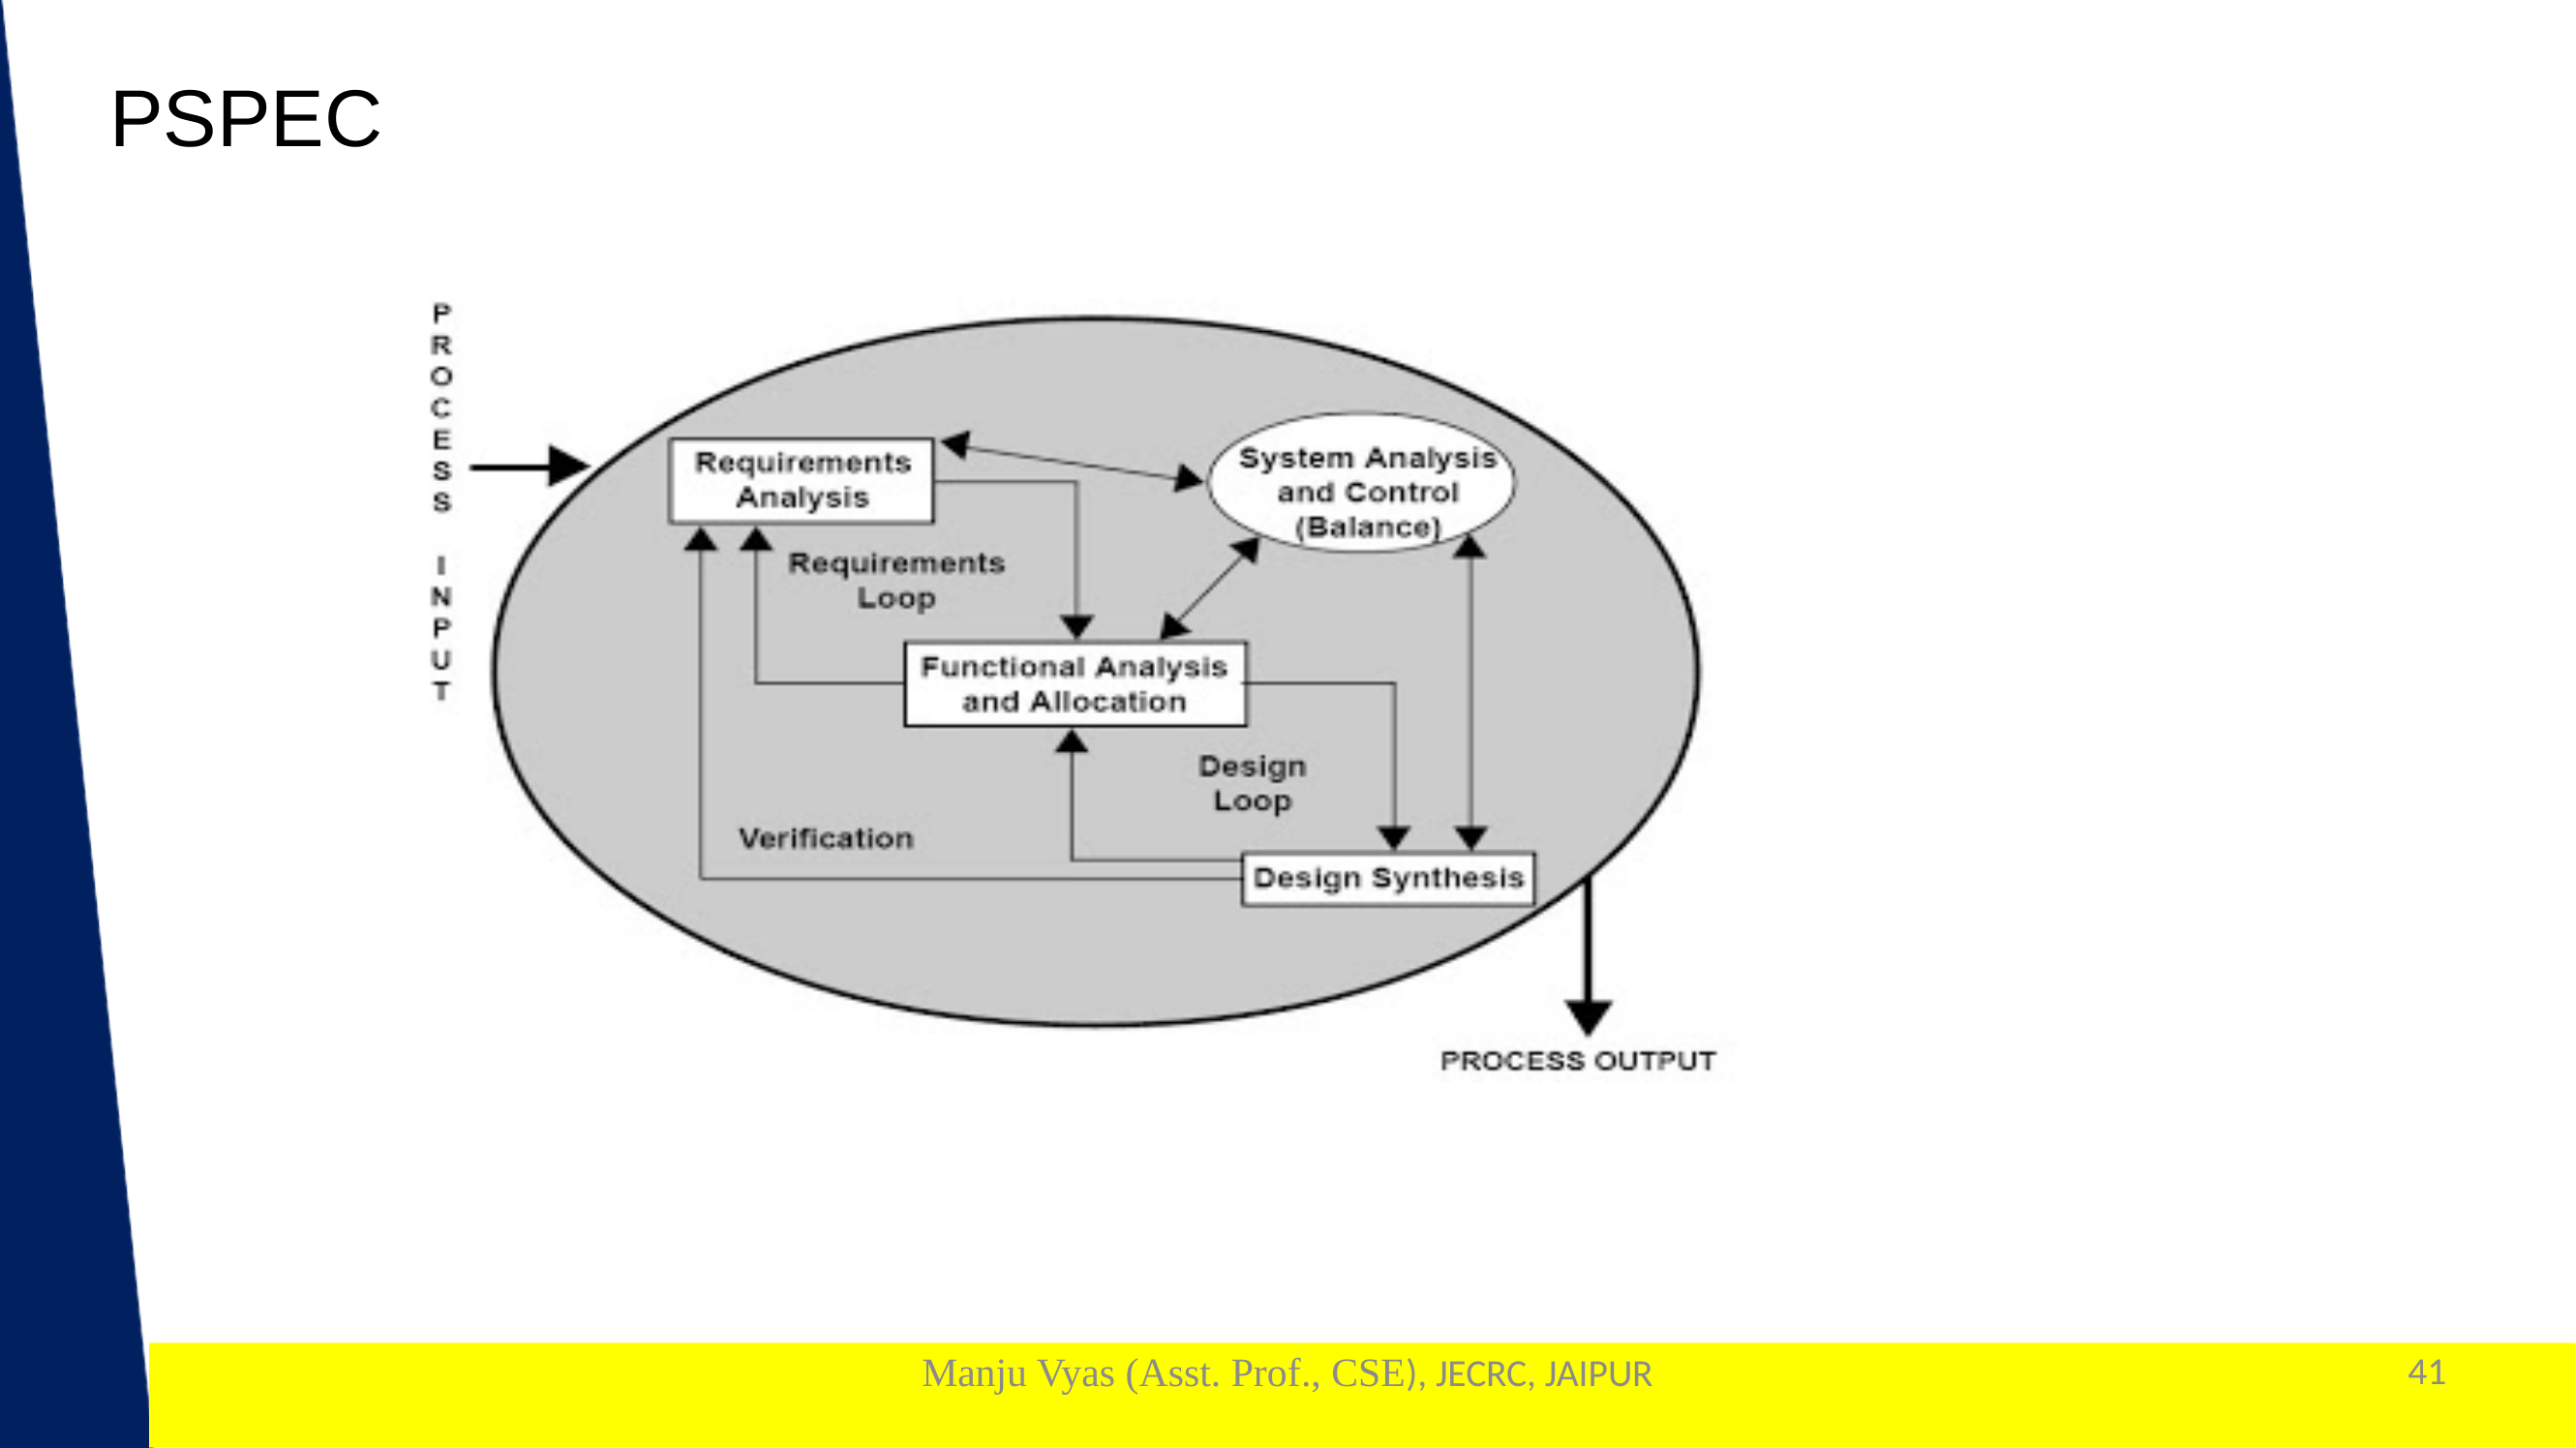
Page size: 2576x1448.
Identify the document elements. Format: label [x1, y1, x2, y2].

picture [377, 252, 1808, 1118]
text_box [0, 0, 2576, 1448]
